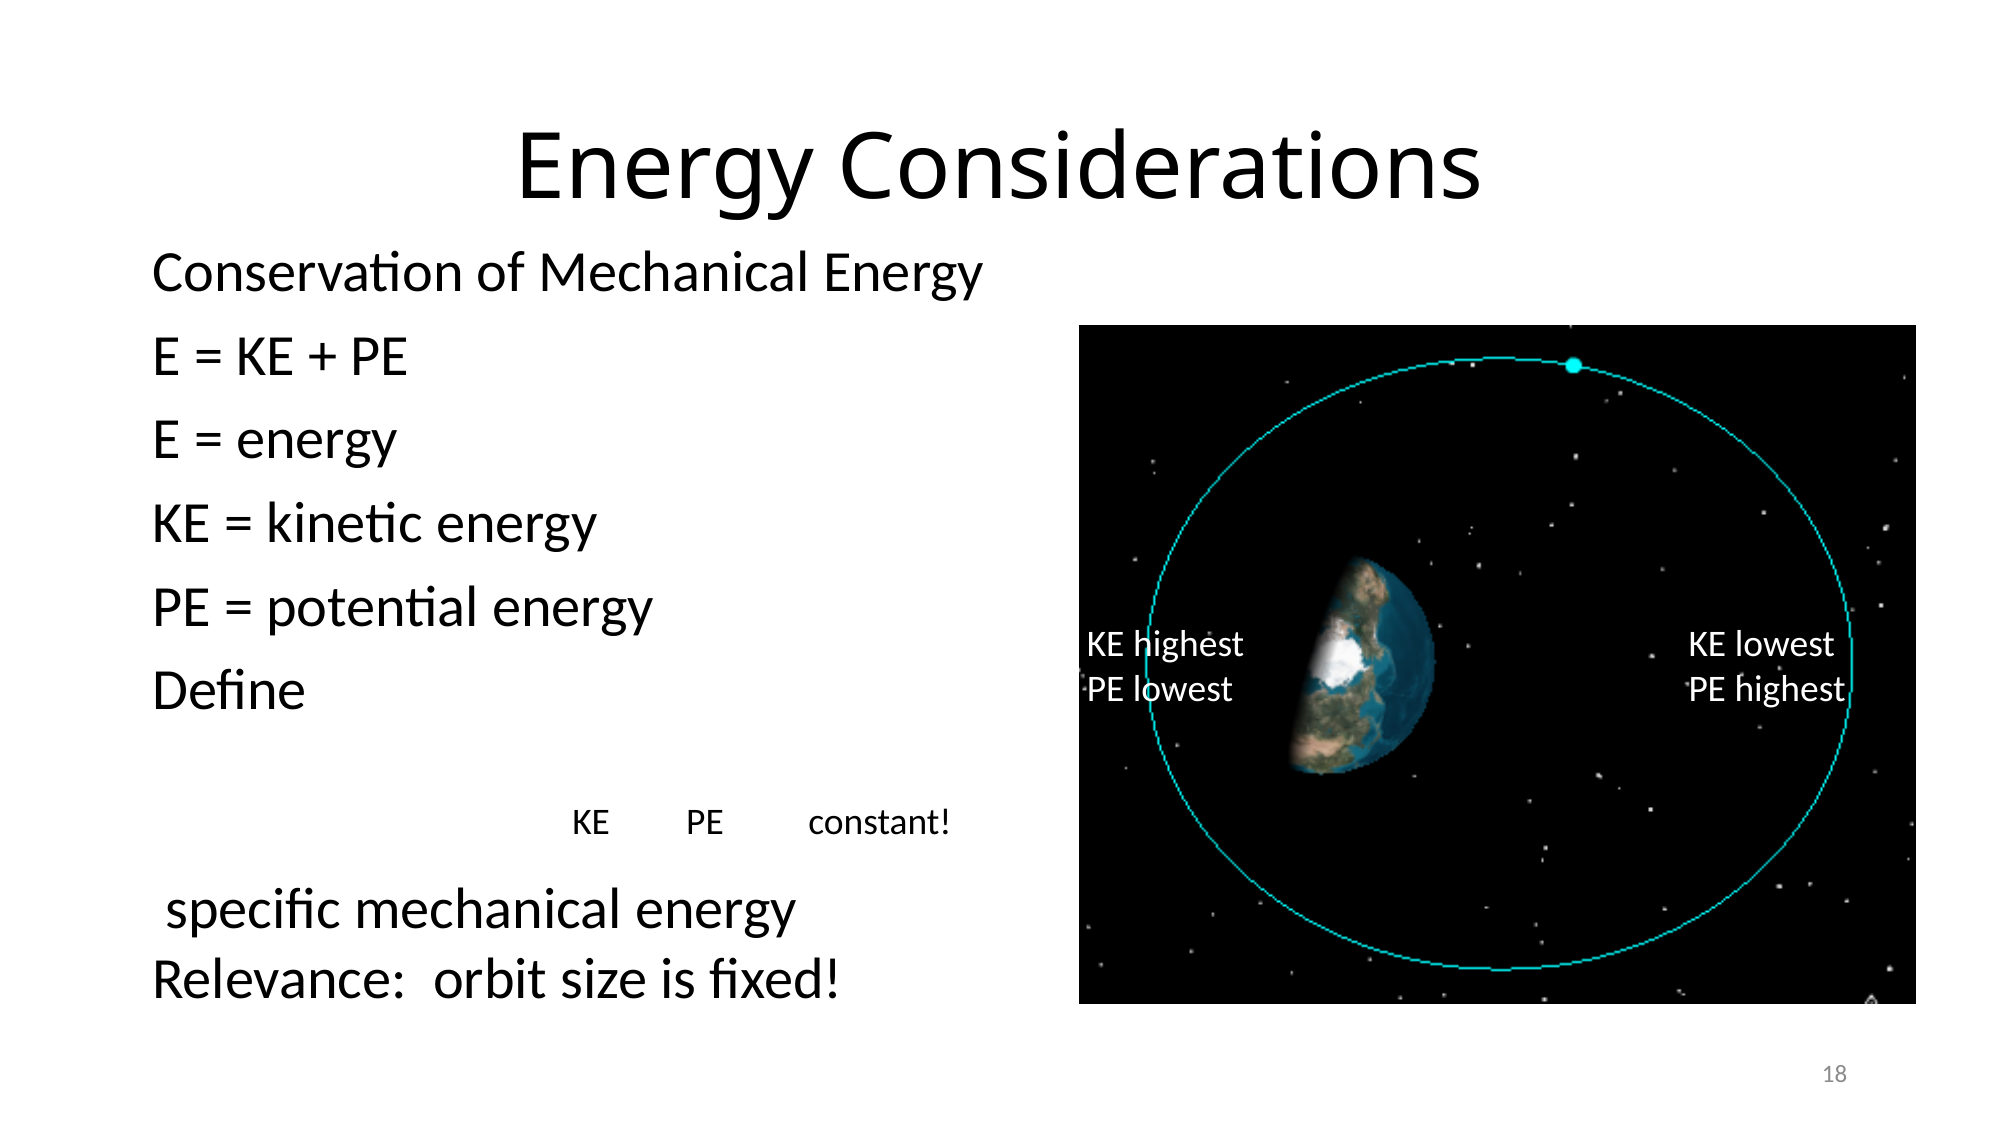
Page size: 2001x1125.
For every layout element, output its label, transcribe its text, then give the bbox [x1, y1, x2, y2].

picture [1079, 325, 1916, 1004]
slide_number 18 [1412, 1042, 1863, 1103]
title Energy Considerations [137, 59, 1863, 278]
text_box KE highest PE lowest [1072, 611, 1079, 717]
text_box KE PE constant! [557, 790, 974, 850]
